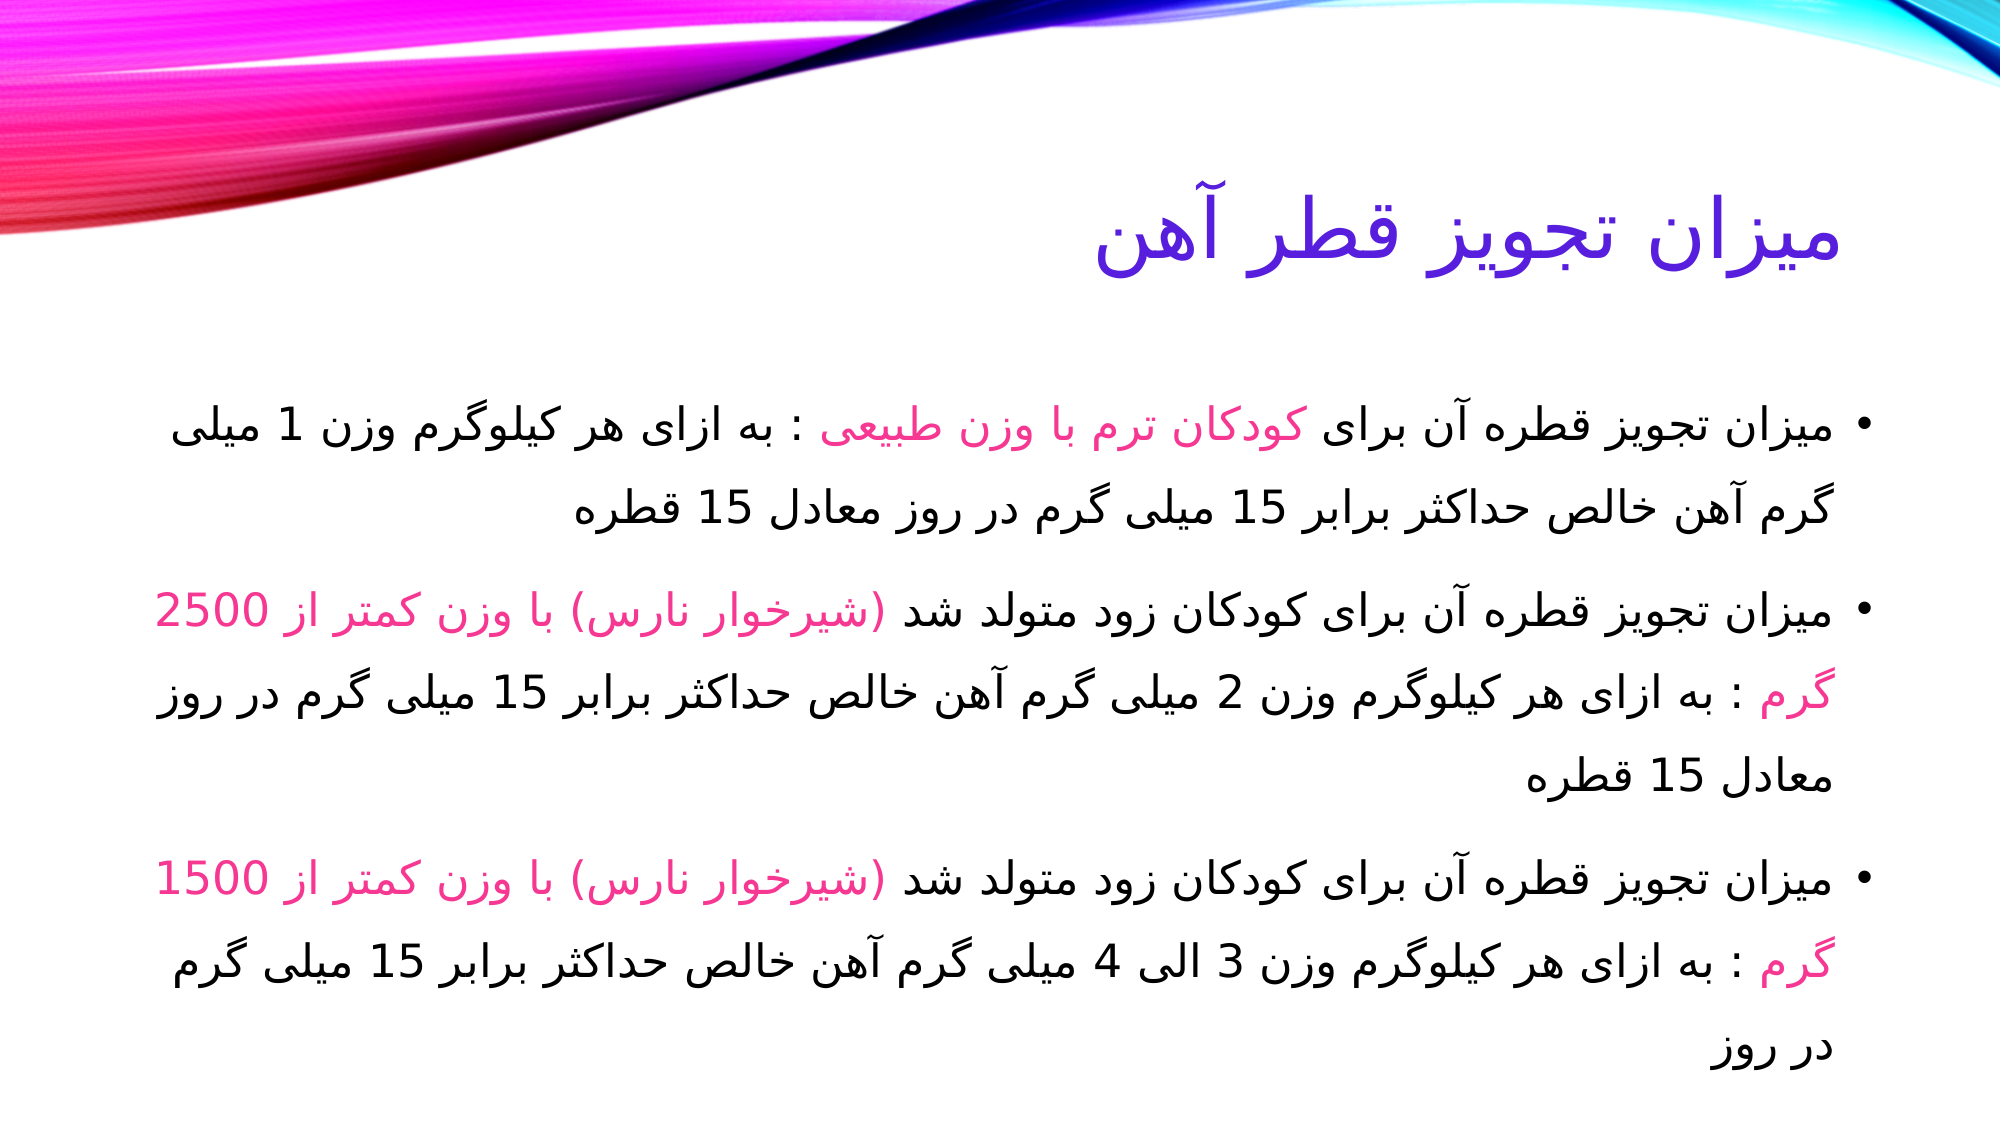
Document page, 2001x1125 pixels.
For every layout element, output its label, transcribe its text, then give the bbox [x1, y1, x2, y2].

title میزان تجویز قطر آهن [474, 125, 1888, 338]
picture [0, 0, 2000, 237]
list میزان تجویز قطره آن برای کودکان ترم با وزن طبیعی : به ازای هر کیلوگرم وزن 1 میلی گرم آهن خالص حداکثر برابر 15 میلی گرم در روز معادل 15 قطره میزان تجویز قطره آن برای کودکان زود متولد شد (شیرخوار نارس) با وزن کمتر از 2500 گرم : به ازای هر کیلوگرم وزن 2 میلی گرم آهن خالص حداکثر برابر 15 میلی گرم در روز معادل 15 قطره میزان تجویز قطره آن برای کودکان زود متولد شد (شیرخوار نارس) با وزن کمتر از 1500 گرم : به ازای هر کیلوگرم وزن 3 الی 4 میلی گرم آهن خالص حداکثر برابر 15 میلی گرم در روز [112, 360, 1888, 1021]
picture [1910, 0, 2000, 45]
picture [1890, 0, 2000, 75]
